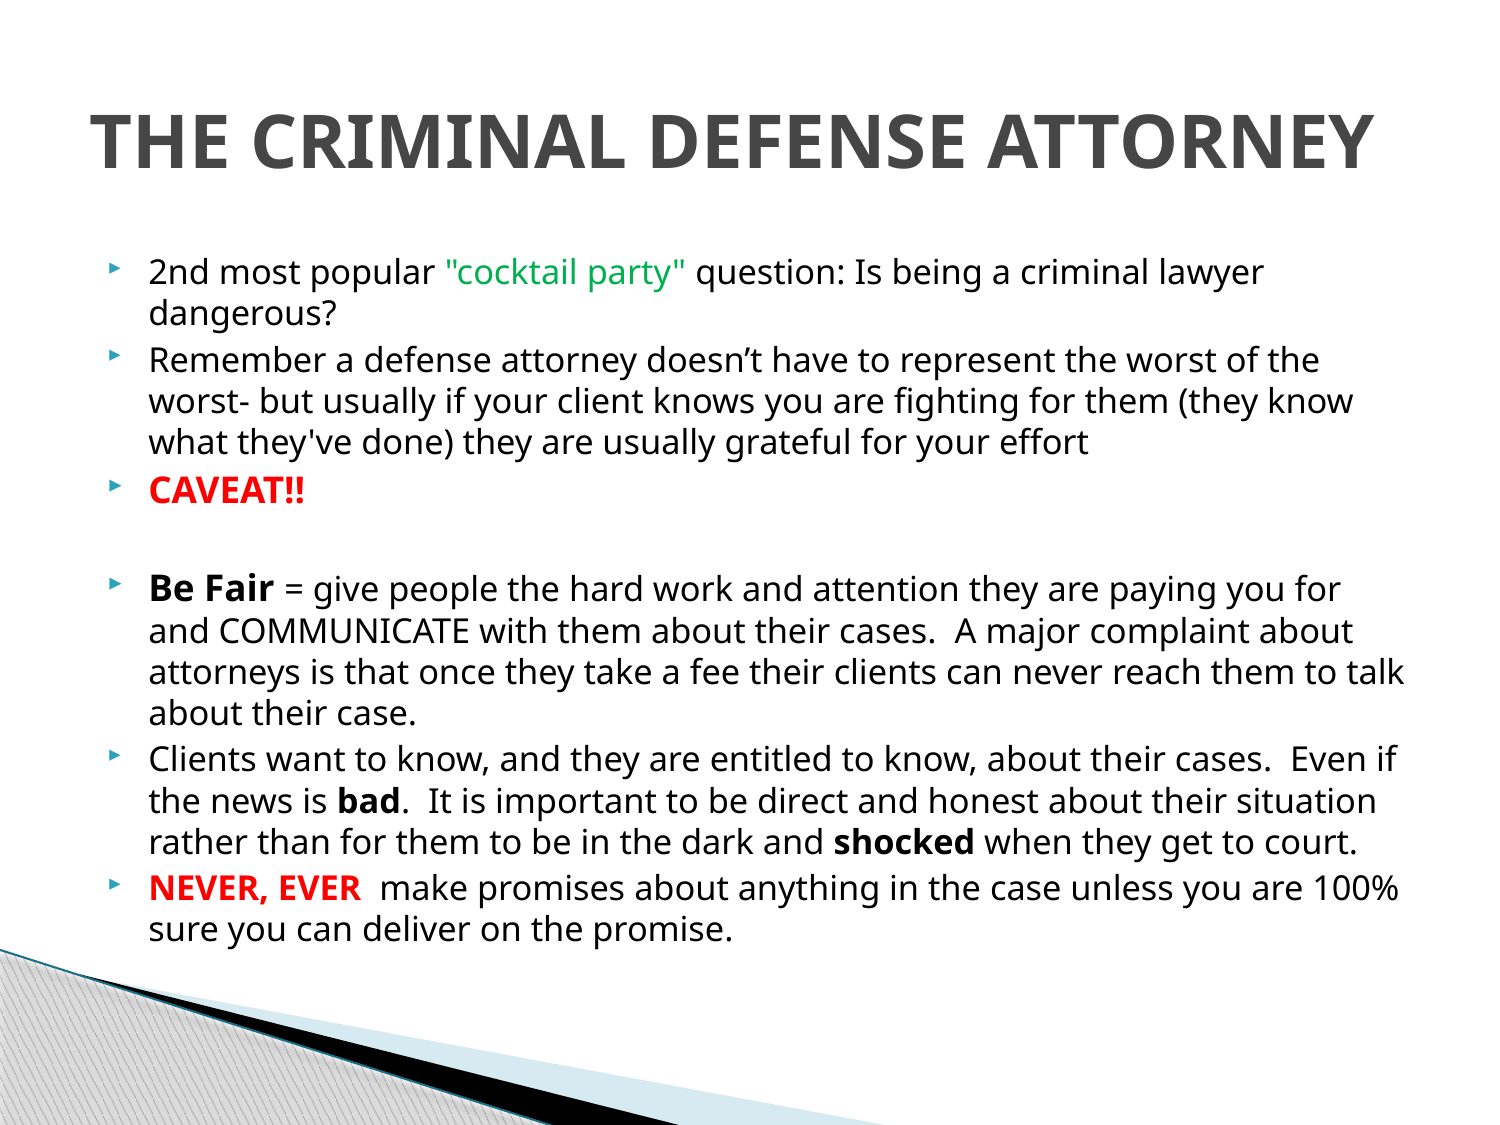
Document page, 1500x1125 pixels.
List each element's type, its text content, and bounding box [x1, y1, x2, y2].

title THE CRIMINAL DEFENSE ATTORNEY [75, 45, 1425, 233]
list 2nd most popular "cocktail party" question: Is being a criminal lawyer dangerous? Remember a defense attorney doesn’t have to represent the worst of the worst- but usually if your client knows you are fighting for them (they know what they've done) they are usually grateful for your effort CAVEAT!! Be Fair = give people the hard work and attention they are paying you for and COMMUNICATE with them about their cases. A major complaint about attorneys is that once they take a fee their clients can never reach them to talk about their case. Clients want to know, and they are entitled to know, about their cases. Even if the news is bad. It is important to be direct and honest about their situation rather than for them to be in the dark and shocked when they get to court. NEVER, EVER make promises about anything in the case unless you are 100% sure you can deliver on the promise. [75, 243, 1425, 986]
